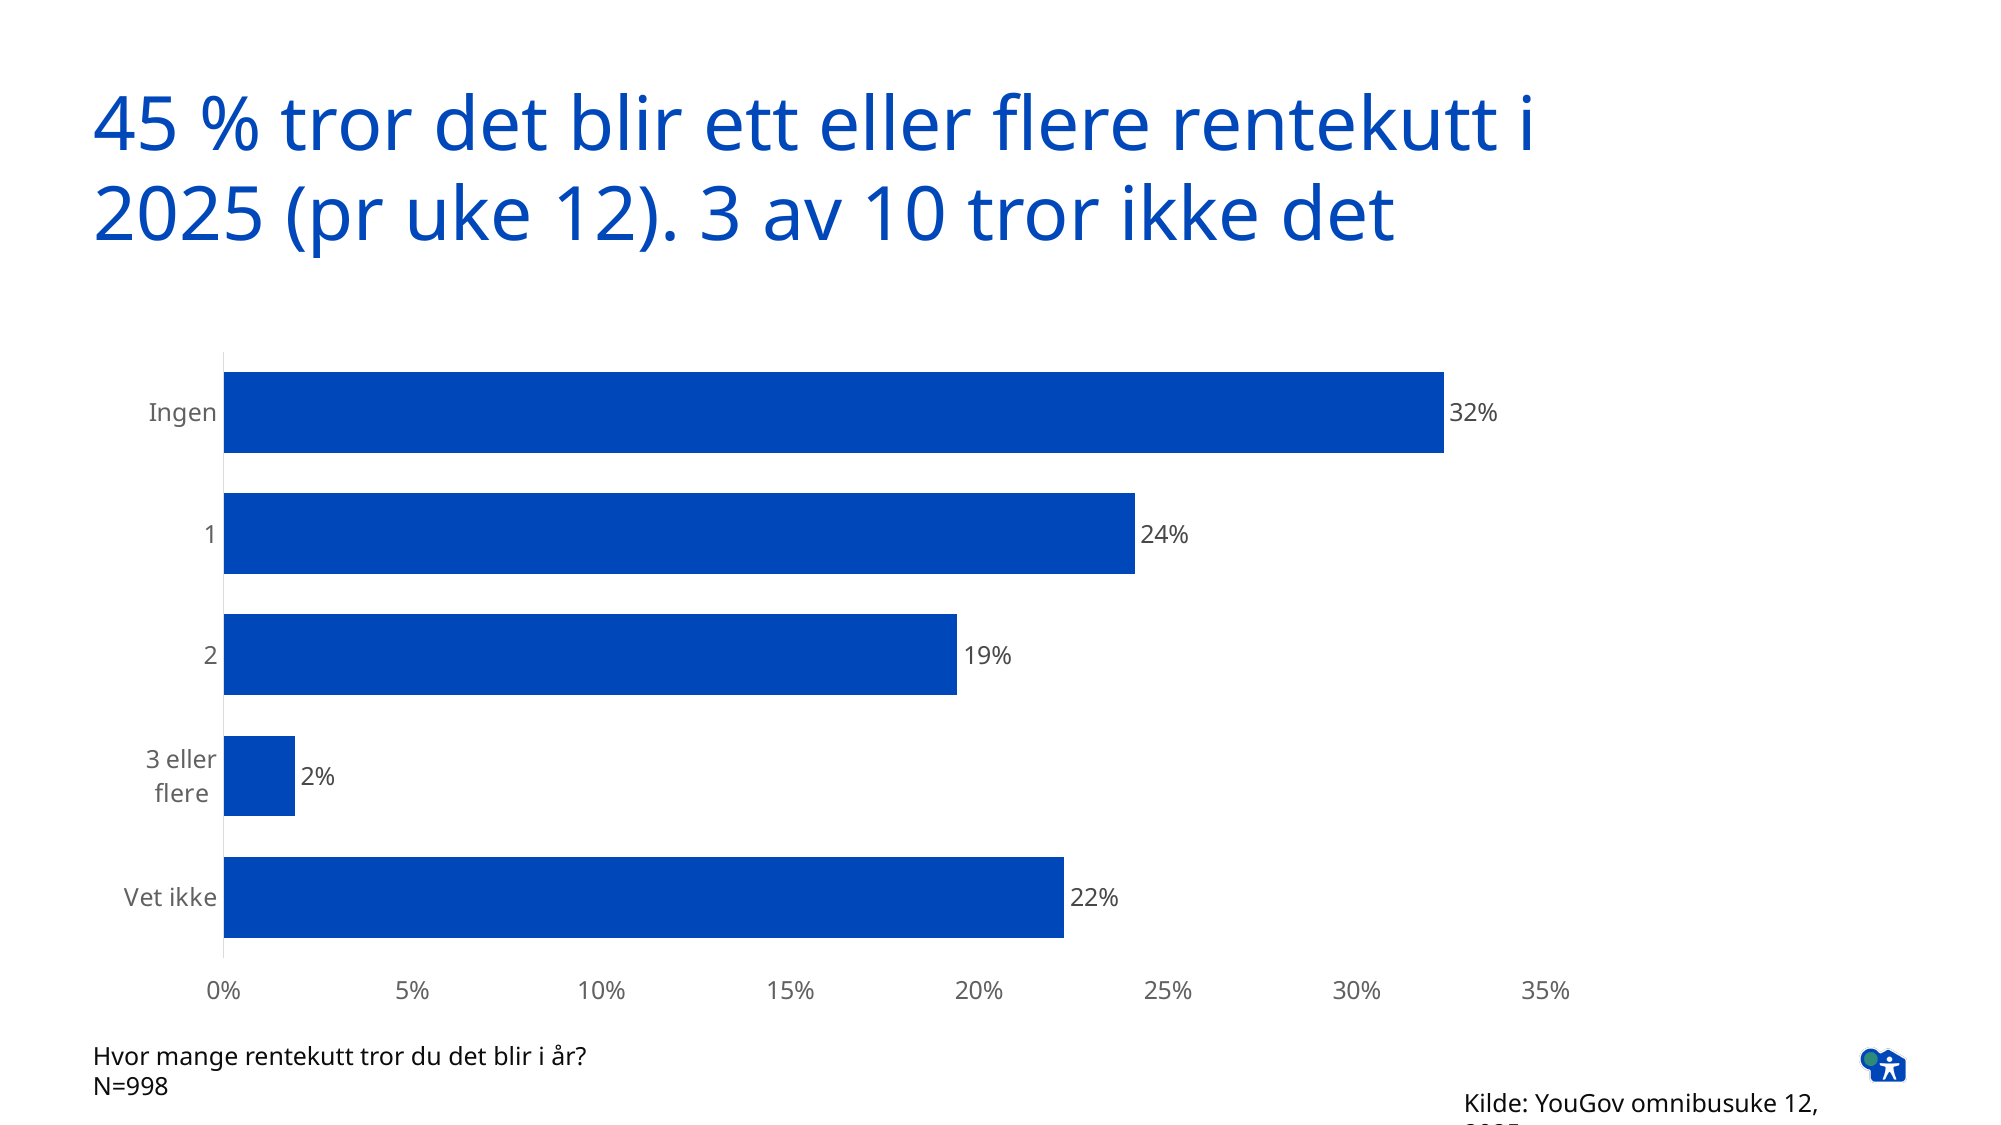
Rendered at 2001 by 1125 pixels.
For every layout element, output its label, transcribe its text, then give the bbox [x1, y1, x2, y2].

text_box Hvor mange rentekutt tror du det blir i år? N=998 [78, 1033, 1097, 1108]
chart [93, 338, 1600, 1021]
title 45 % tror det blir ett eller flere rentekutt i 2025 (pr uke 12). 3 av 10 tror ikke det [93, 75, 1601, 258]
text_box Kilde: YouGov omnibusuke 12, 2025 [1448, 1080, 1893, 1125]
picture [1859, 1047, 1907, 1083]
